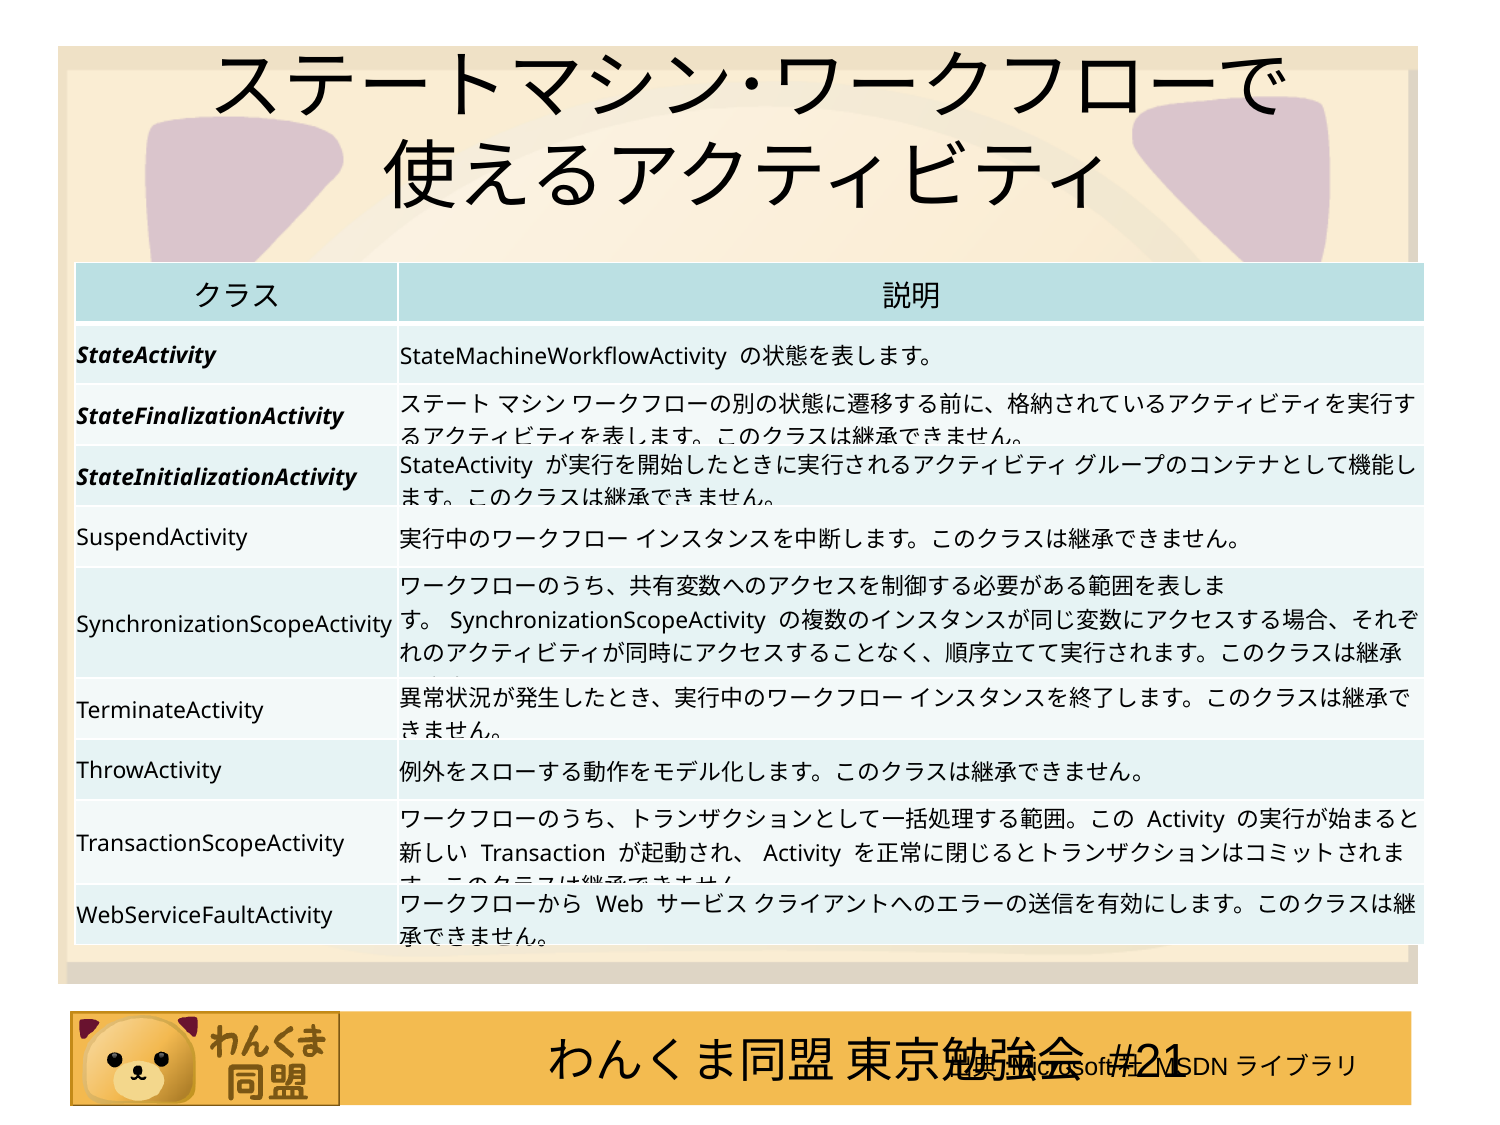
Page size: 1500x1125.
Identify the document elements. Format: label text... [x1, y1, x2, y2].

table_cell ワークフローから Web サービス クライアントへのエラーの送信を有効にします。このクラスは継承できません。 [399, 885, 1424, 944]
picture [58, 46, 1418, 984]
table_cell StateActivity が実行を開始したときに実行されるアクティビティ グループのコンテナとして機能します。このクラスは継承できません。 [399, 446, 1424, 505]
table_cell StateInitializationActivity [76, 446, 397, 505]
table_cell TransactionScopeActivity [76, 801, 397, 883]
table_cell ThrowActivity [76, 740, 397, 799]
table_cell ワークフローのうち、共有変数へのアクセスを制御する必要がある範囲を表します。SynchronizationScopeActivity の複数のインスタンスが同じ変数にアクセスする場合、それぞれのアクティビティが同時にアクセスすることなく、順序立てて実行されます。このクラスは継承できません。 [399, 568, 1424, 677]
table_cell WebServiceFaultActivity [76, 885, 397, 944]
table_cell StateFinalizationActivity [76, 385, 397, 444]
table_cell 実行中のワークフロー インスタンスを中断します。このクラスは継承できません。 [399, 507, 1424, 566]
table_cell ステート マシン ワークフローの別の状態に遷移する前に、格納されているアクティビティを実行するアクティビティを表します。このクラスは継承できません。 [399, 385, 1424, 444]
table_cell 異常状況が発生したとき、実行中のワークフロー インスタンスを終了します。このクラスは継承できません。 [399, 679, 1424, 738]
table_cell StateActivity [76, 326, 397, 383]
table_cell TerminateActivity [76, 679, 397, 738]
table_cell 例外をスローする動作をモデル化します。このクラスは継承できません。 [399, 740, 1424, 799]
title ステートマシン･ワークフローで 使えるアクティビティ [74, 44, 1426, 212]
table_cell SynchronizationScopeActivity [76, 568, 397, 677]
table_cell SuspendActivity [76, 507, 397, 566]
text_box 出典:Microsoft社 MSDNライブラリ [933, 1042, 1375, 1088]
table_header 説明 [399, 263, 1424, 321]
table_cell ワークフローのうち、トランザクションとして一括処理する範囲。この Activity の実行が始まると新しい Transaction が起動され、Activity を正常に閉じるとトランザクションはコミットされます。このクラスは継承できません。 [399, 801, 1424, 883]
picture [70, 1011, 340, 1106]
table_header クラス [76, 263, 397, 321]
table_cell StateMachineWorkflowActivity の状態を表します。 [399, 326, 1424, 383]
